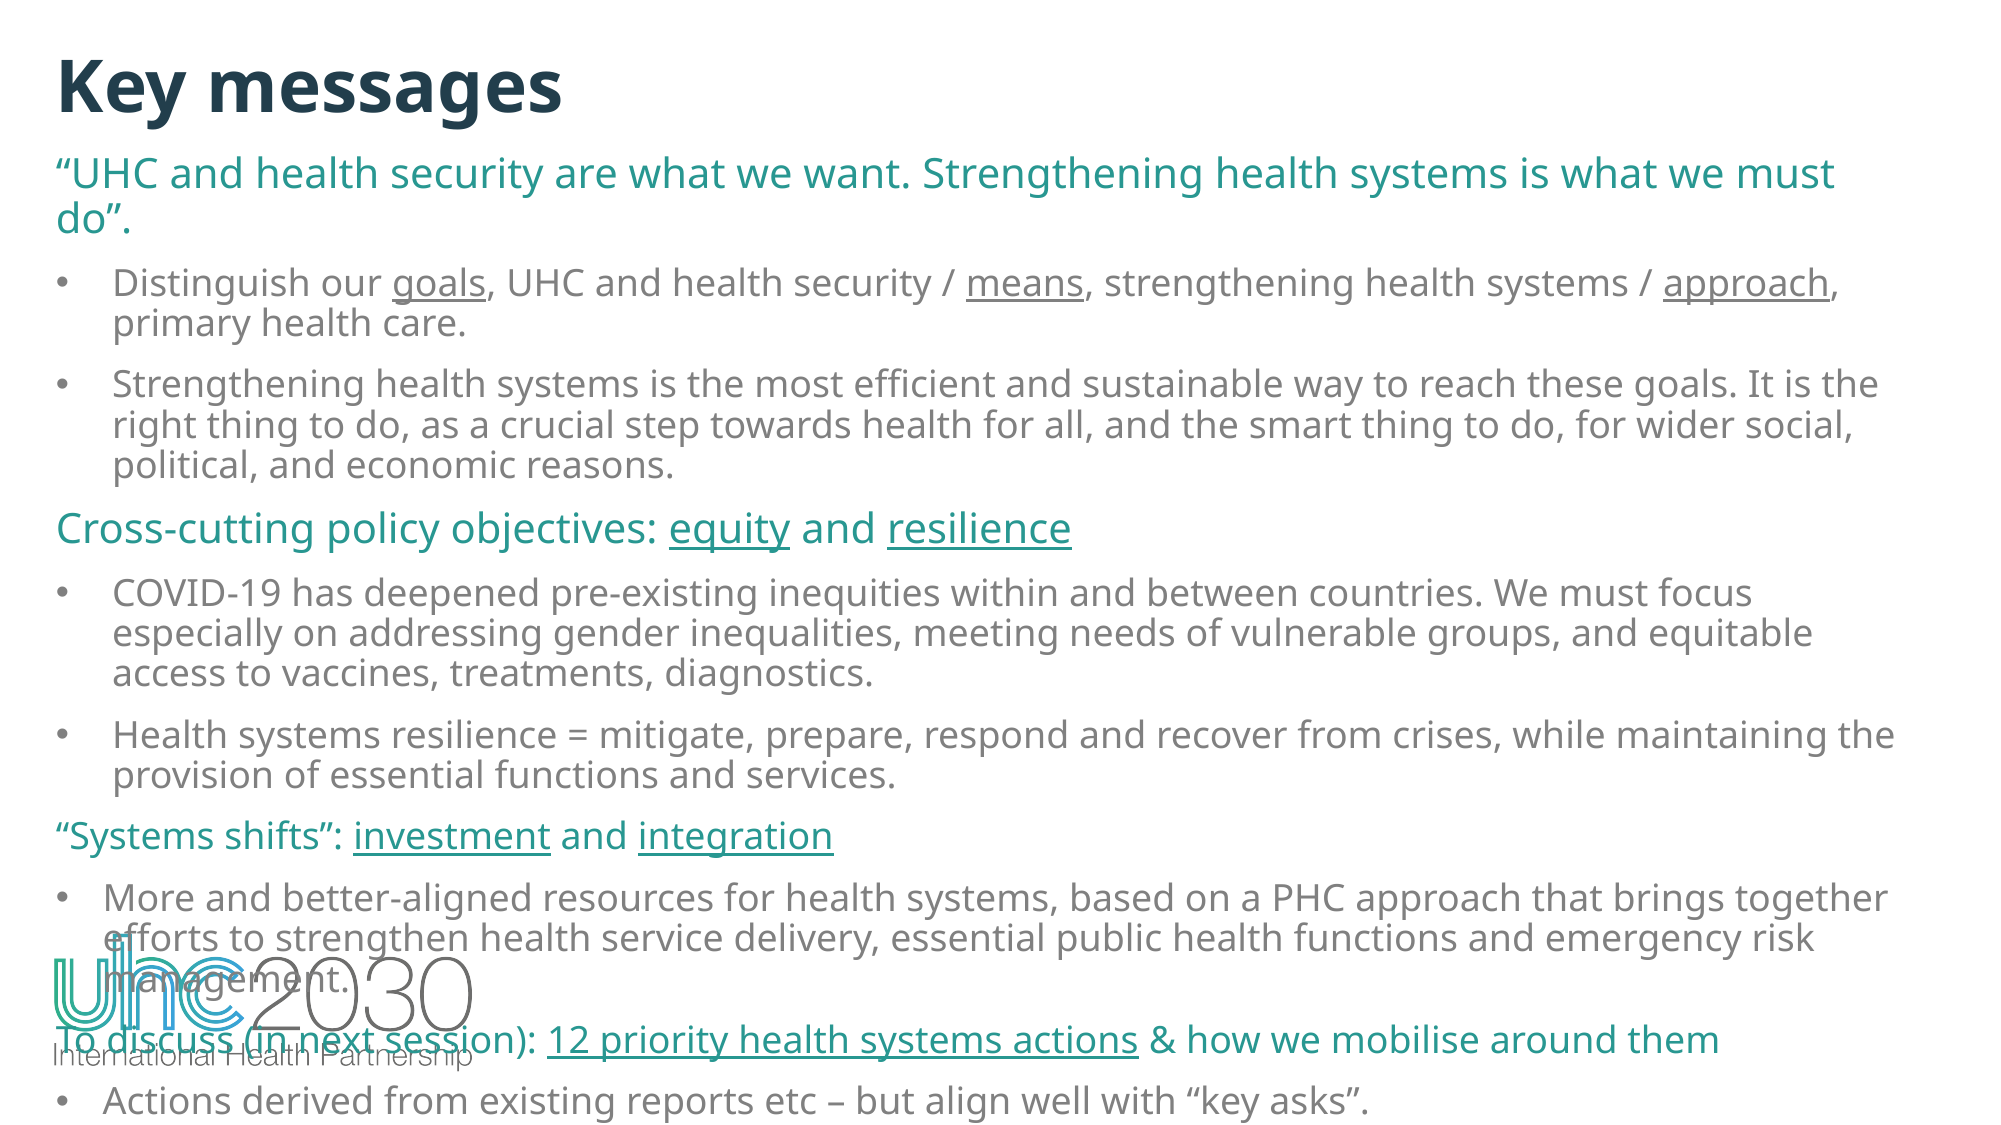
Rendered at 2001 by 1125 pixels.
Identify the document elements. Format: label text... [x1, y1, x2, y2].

picture [52, 931, 475, 1075]
text_box “UHC and health security are what we want. Strengthening health systems is what we must do”. Distinguish our goals, UHC and health security / means, strengthening health systems / approach, primary health care. Strengthening health systems is the most efficient and sustainable way to reach these goals. It is the right thing to do, as a crucial step towards health for all, and the smart thing to do, for wider social, political, and economic reasons. Cross-cutting policy objectives: equity and resilience COVID-19 has deepened pre-existing inequities within and between countries. We must focus especially on addressing gender inequalities, meeting needs of vulnerable groups, and equitable access to vaccines, treatments, diagnostics. Health systems resilience = mitigate, prepare, respond and recover from crises, while maintaining the provision of essential functions and services. “Systems shifts”: investment and integration More and better-aligned resources for health systems, based on a PHC approach that brings together efforts to strengthen health service delivery, essential public health functions and emergency risk management. To discuss (in next session): 12 priority health systems actions & how we mobilise around them Actions derived from existing reports etc – but align well with “key asks”. [41, 145, 1930, 504]
list Key messages [41, 41, 1945, 224]
